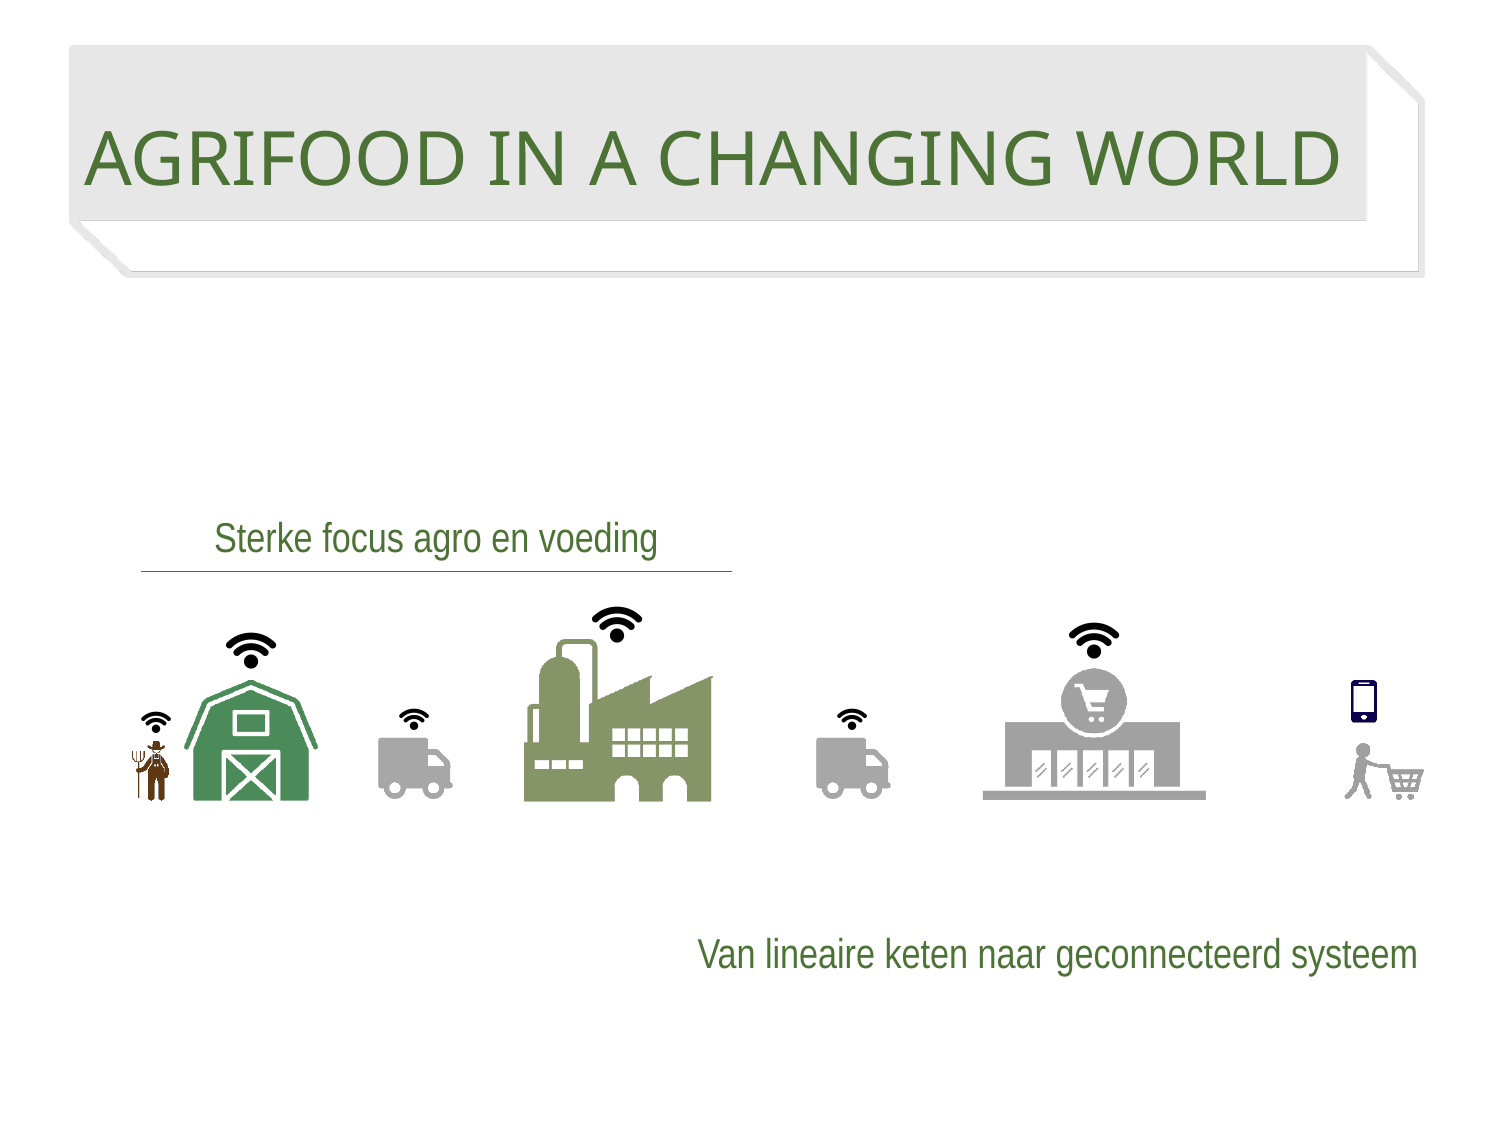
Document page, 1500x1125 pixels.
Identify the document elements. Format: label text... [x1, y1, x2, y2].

picture [361, 700, 468, 823]
picture [482, 584, 751, 854]
title AgriFood in a changing world [69, 104, 1363, 219]
picture [224, 618, 278, 673]
picture [140, 703, 173, 735]
picture [69, 45, 1425, 278]
picture [1327, 670, 1441, 828]
picture [953, 592, 1236, 875]
picture [798, 700, 906, 823]
text_box Sterke focus agro en voeding [140, 503, 732, 569]
text_box Van lineaire keten naar geconnecteerd systeem [612, 919, 1433, 985]
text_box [108, 645, 346, 835]
